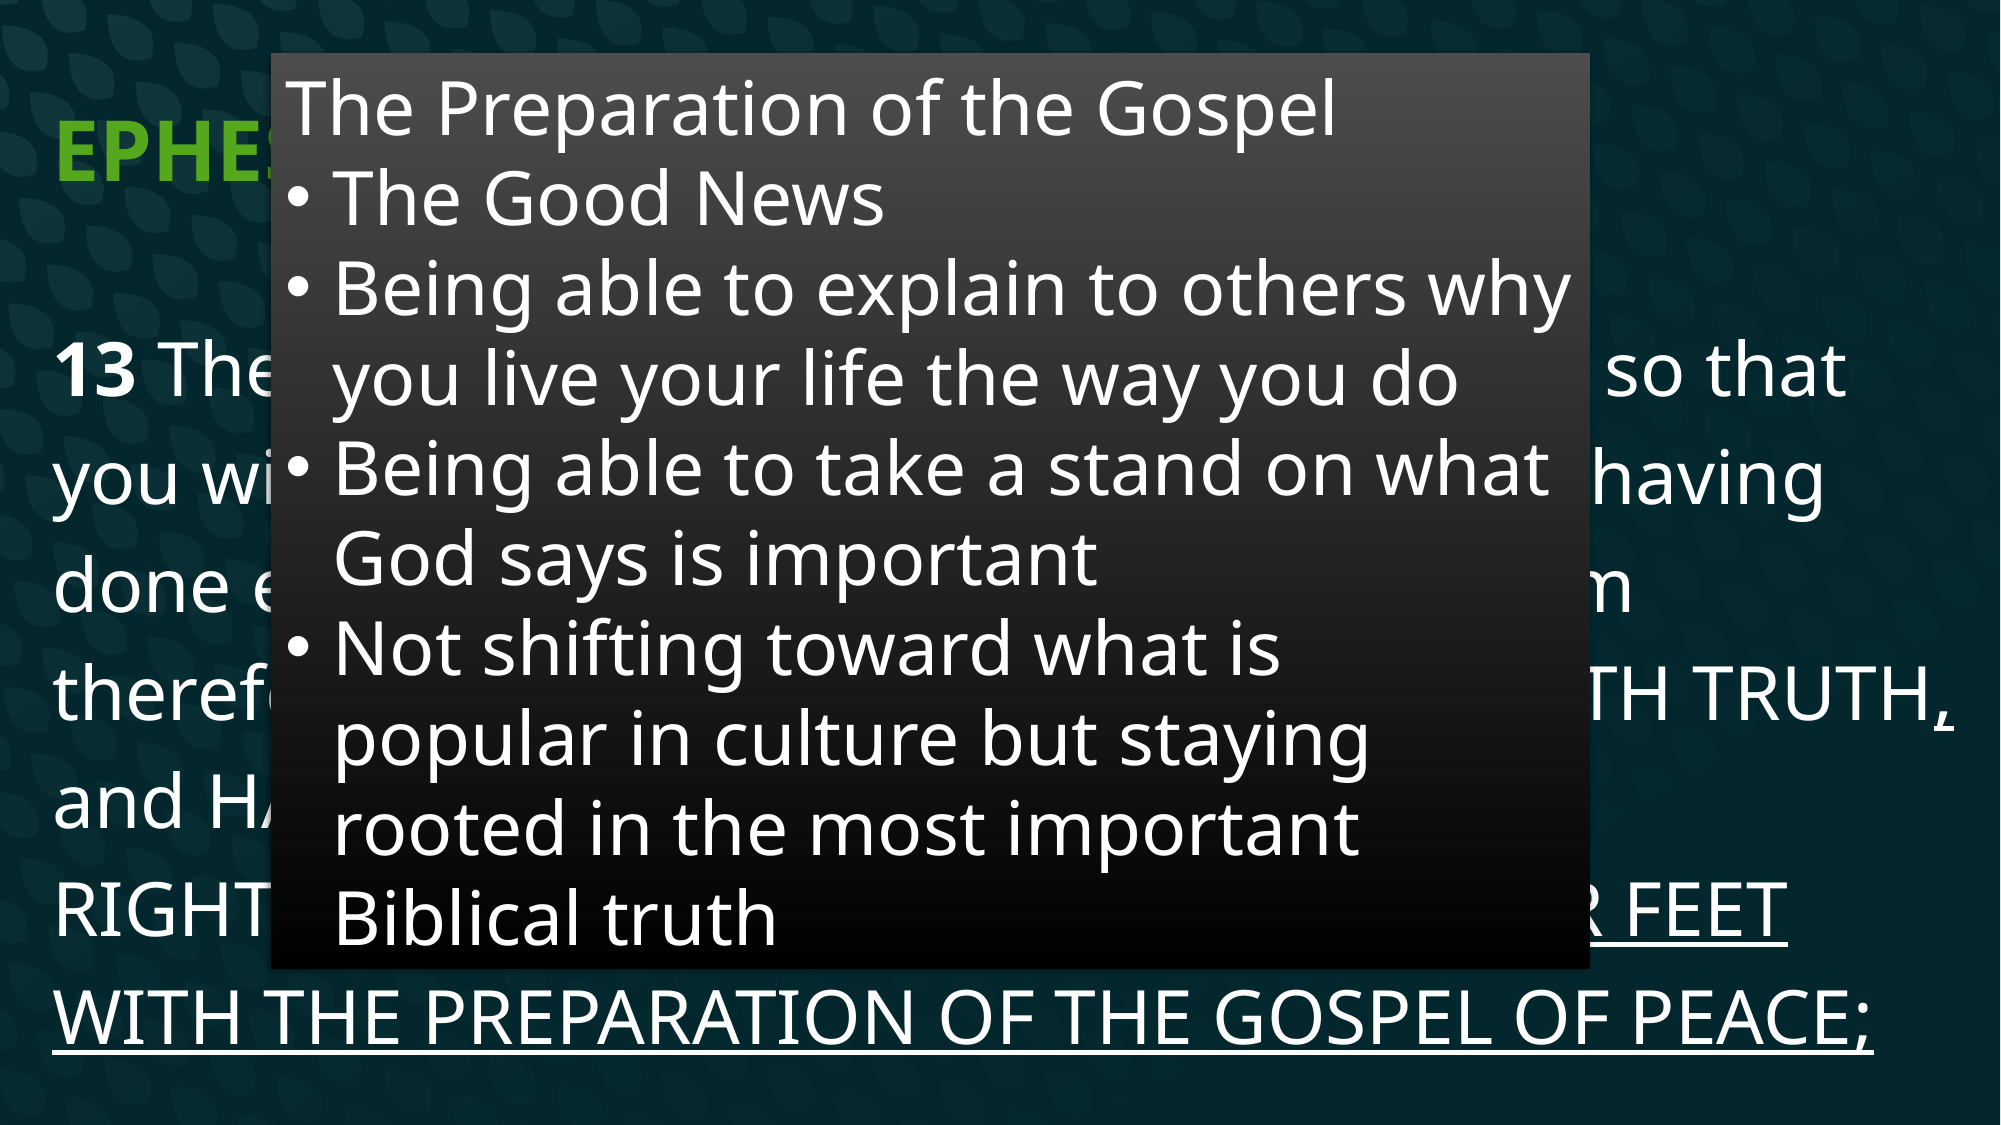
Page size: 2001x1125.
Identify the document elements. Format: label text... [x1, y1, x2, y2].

title Ephesians 6:10–20 (NASB95) [37, 33, 1973, 276]
list 13 Therefore, take up the full armor of God, so that you will be able to resist in the evil day, and having done everything, to stand firm. 14 Stand firm therefore, having girded your loins with truth, and having put on the breastplate of righteousness, 15 and having shod your feet with the preparation of the gospel of peace; [37, 295, 1973, 1041]
text_box The Preparation of the Gospel The Good News Being able to explain to others why you live your life the way you do Being able to take a stand on what God says is important Not shifting toward what is popular in culture but staying rooted in the most important Biblical truth [271, 53, 1590, 969]
picture [0, 0, 2001, 1125]
